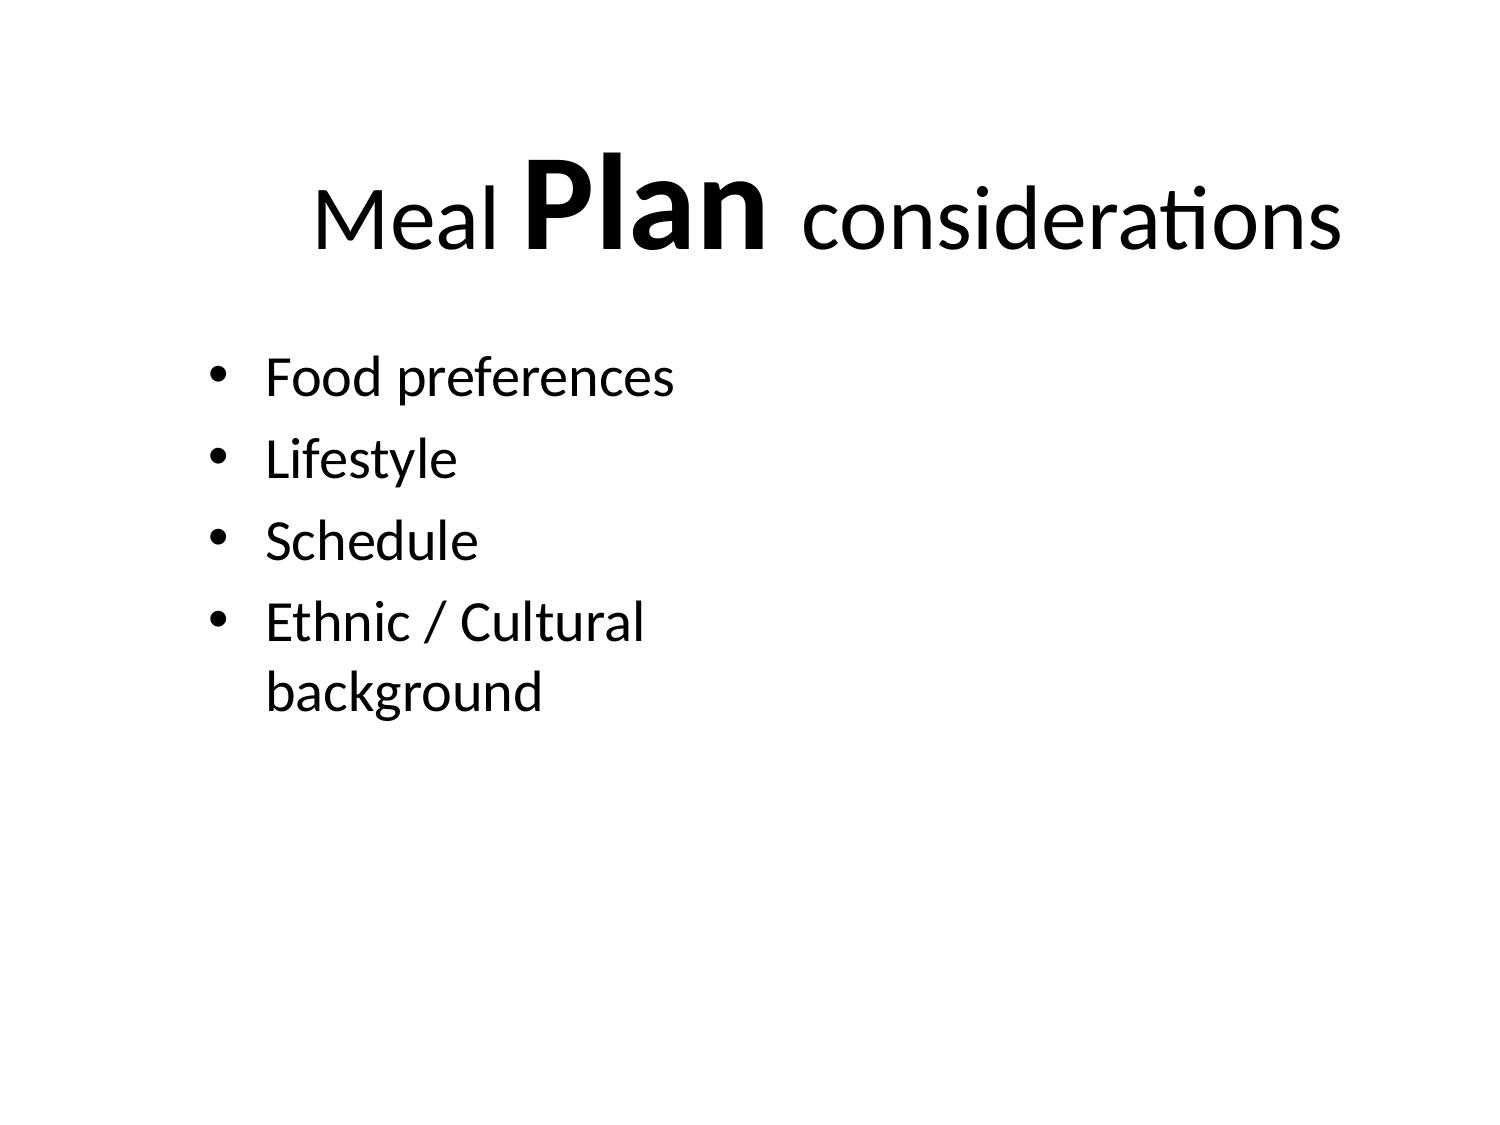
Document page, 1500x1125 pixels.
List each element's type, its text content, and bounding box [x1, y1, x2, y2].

title Meal Plan considerations [188, 101, 1468, 289]
list Food preferences Lifestyle Schedule Ethnic / Cultural background [193, 331, 819, 1006]
